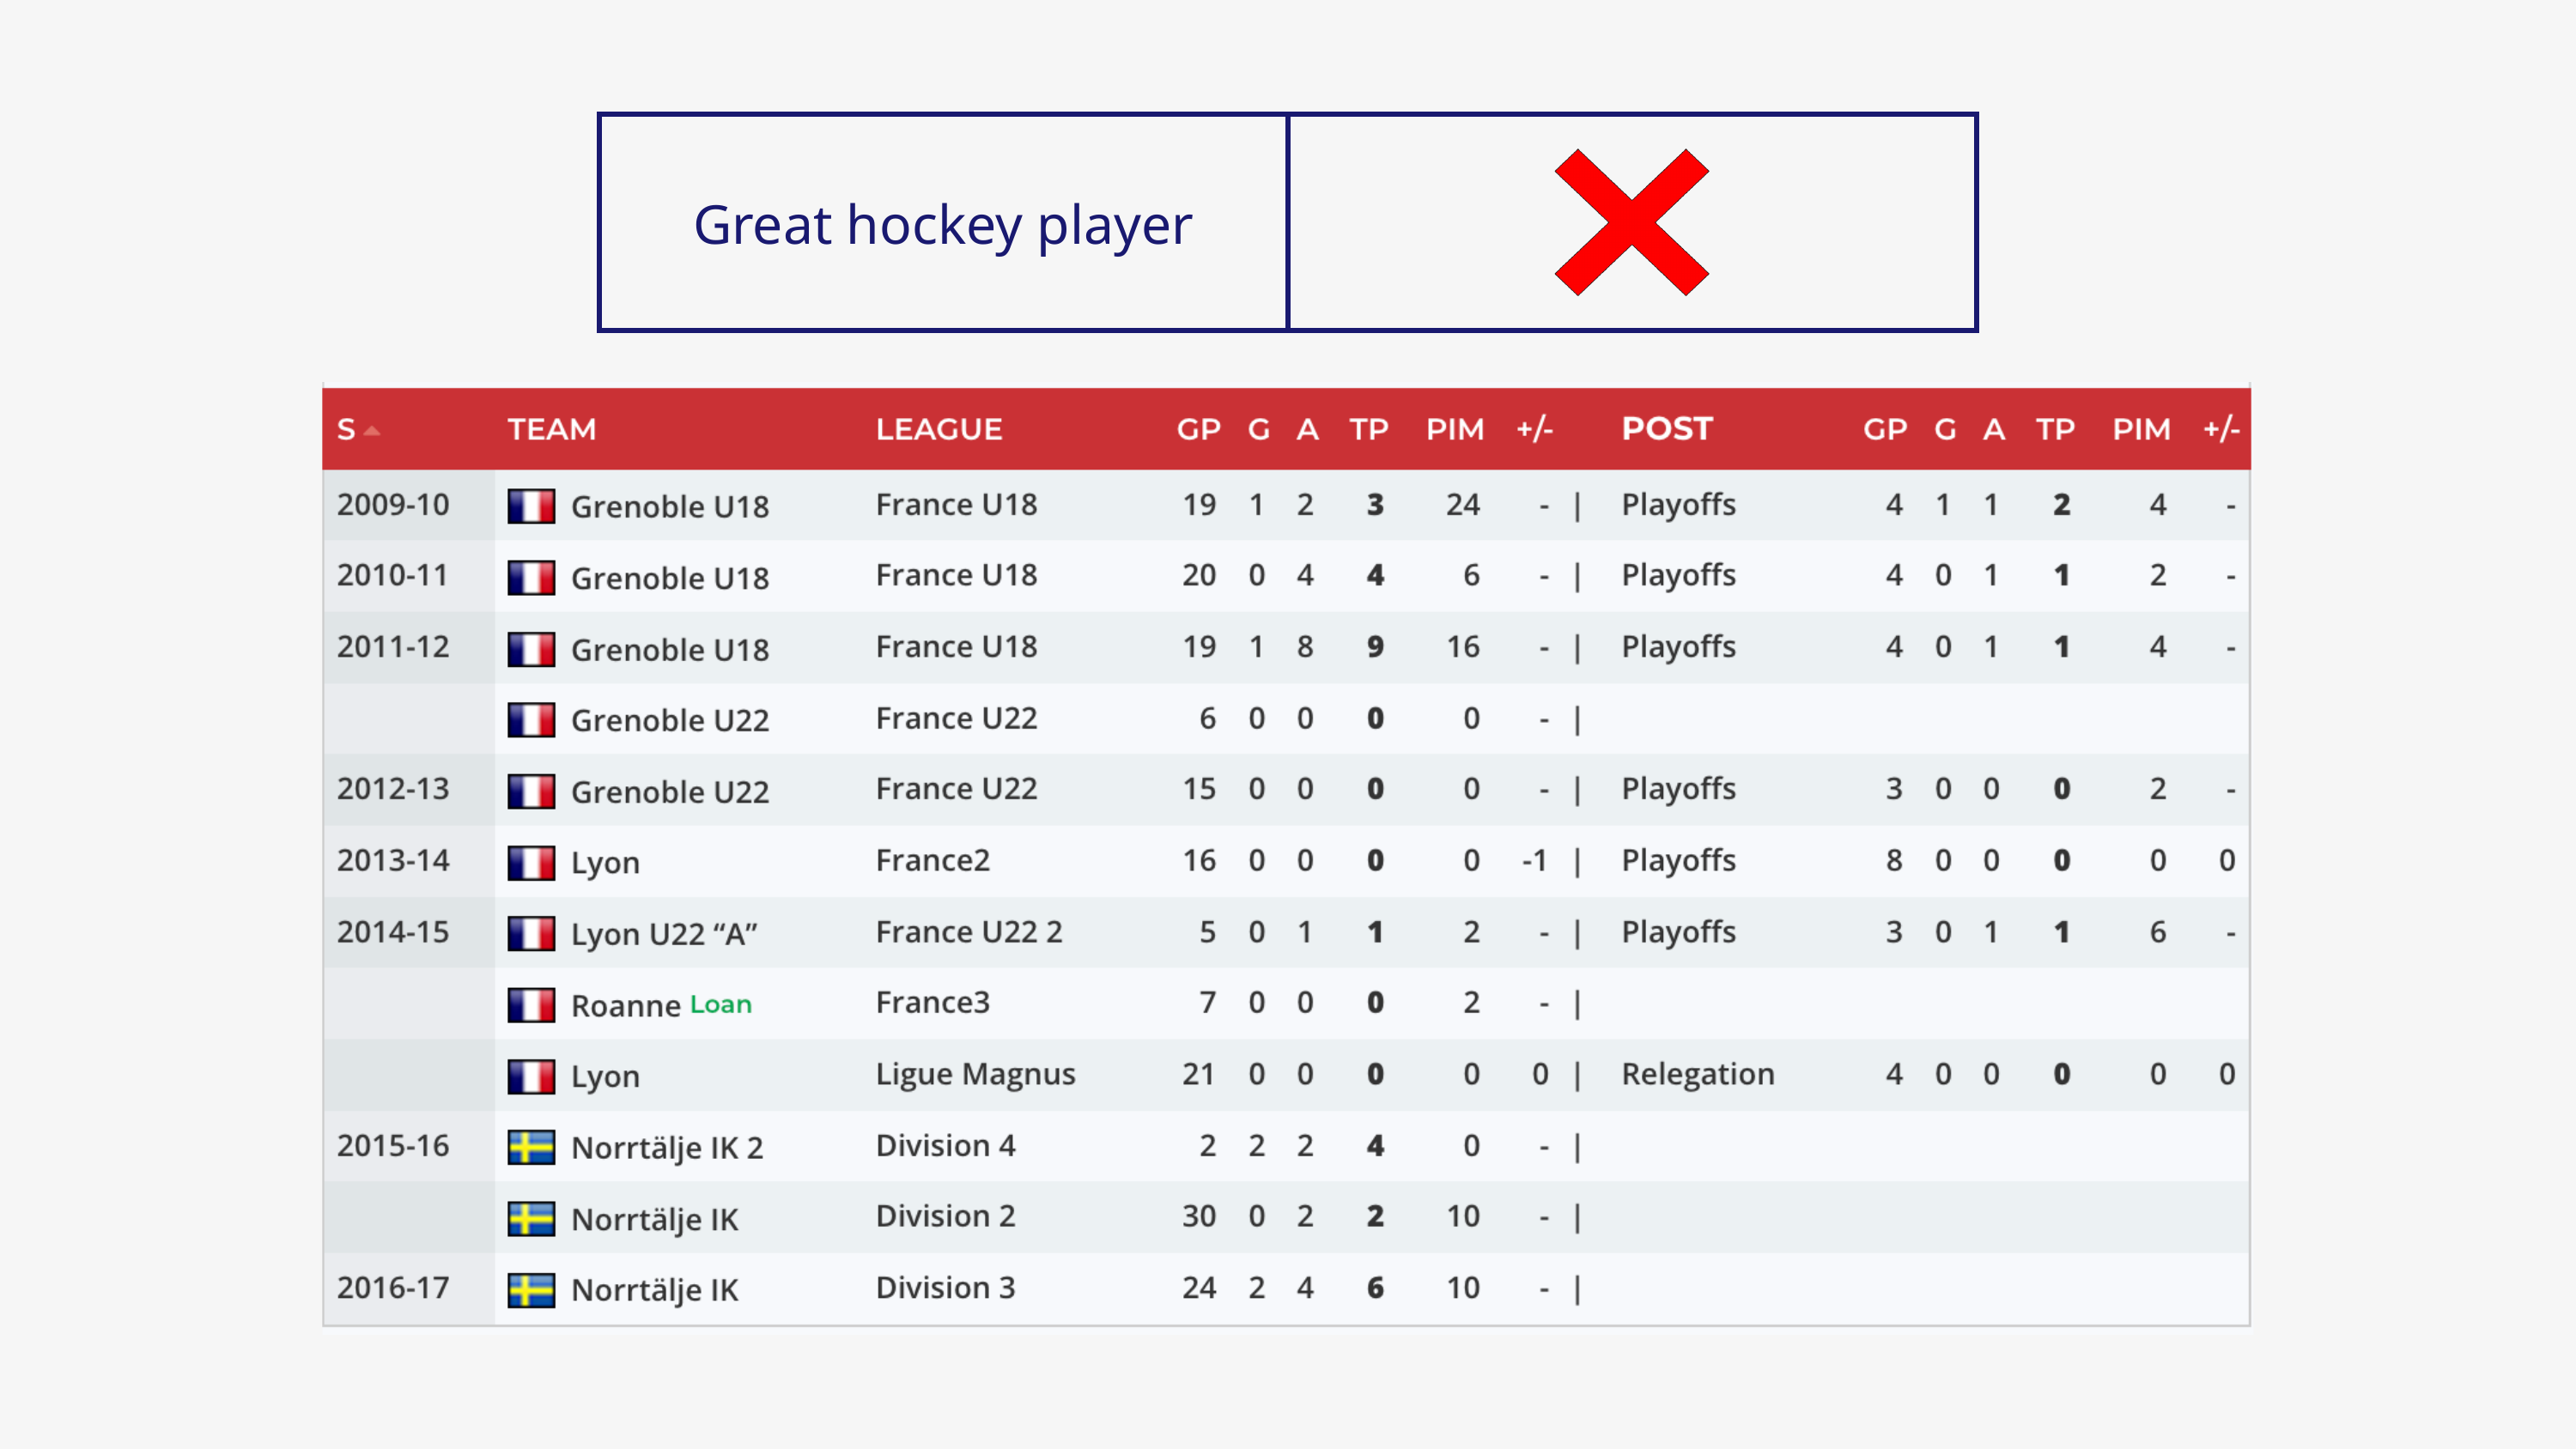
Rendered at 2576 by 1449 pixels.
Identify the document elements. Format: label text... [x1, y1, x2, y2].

table_header Great hockey player [602, 117, 1285, 328]
text_box [1554, 149, 1710, 296]
table_header [1291, 117, 1974, 328]
text_box [322, 382, 2254, 1335]
